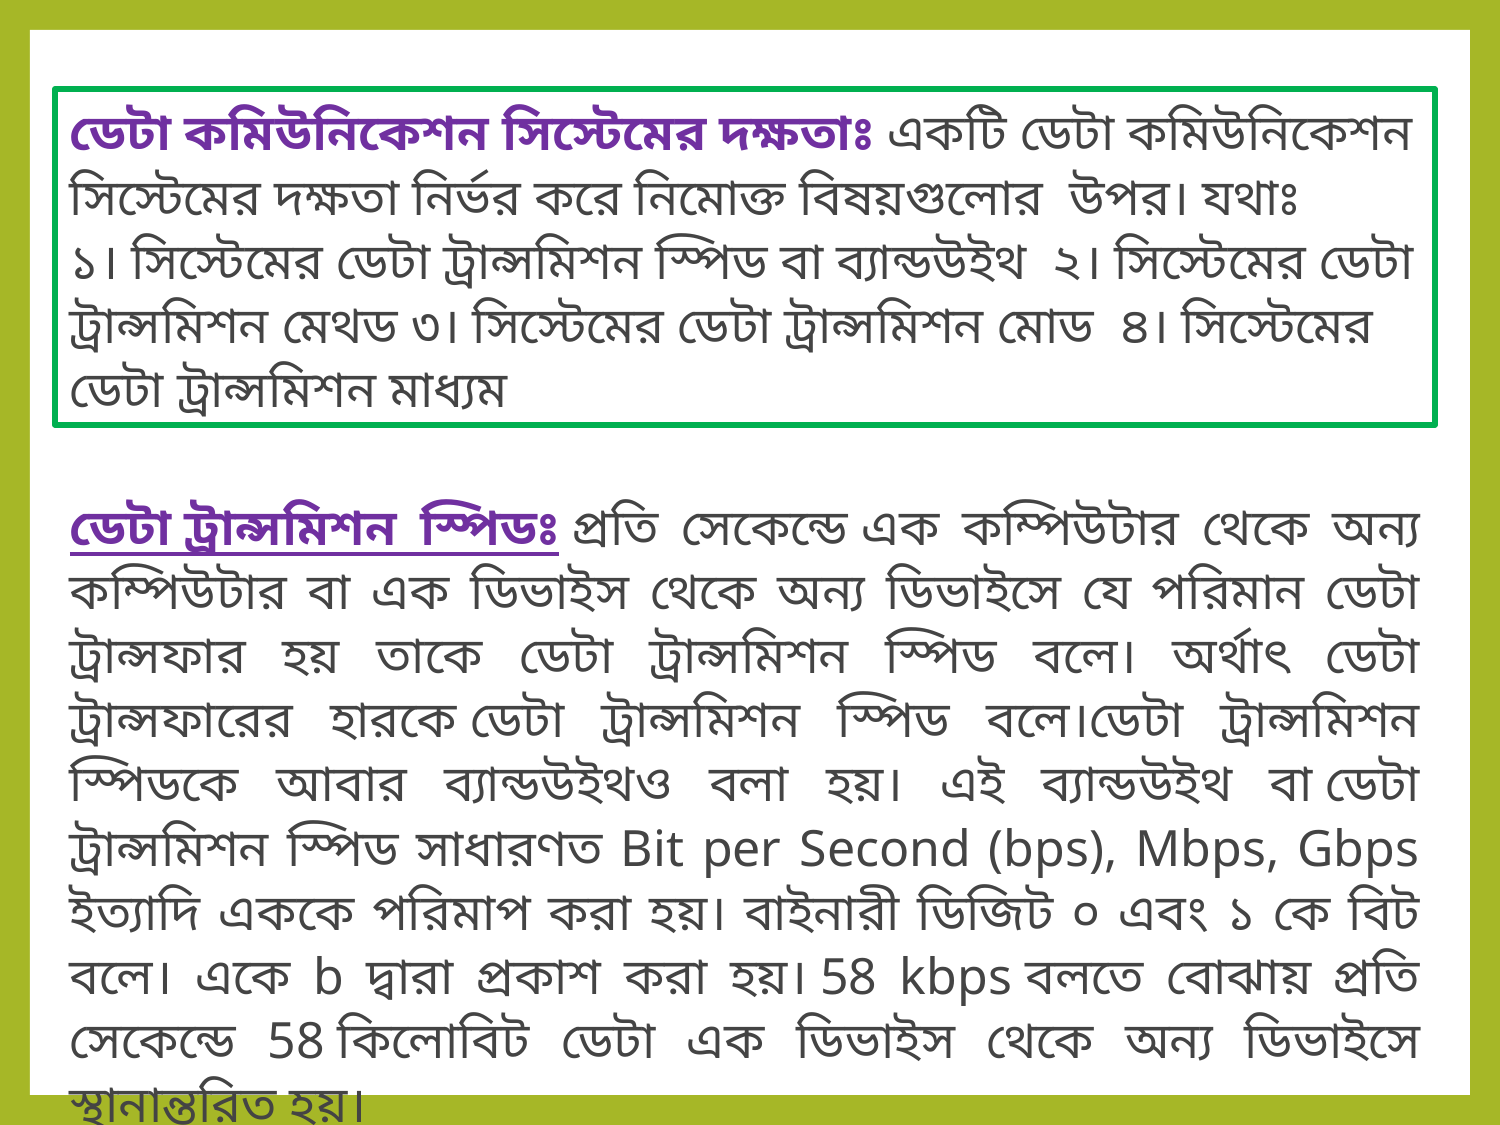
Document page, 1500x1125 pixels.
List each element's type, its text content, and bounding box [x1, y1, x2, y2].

text_box ডেটা ট্রান্সমিশন স্পিডঃ প্রতি সেকেন্ডে এক কম্পিউটার থেকে অন্য কম্পিউটার বা এক ডিভাইস থেকে অন্য ডিভাইসে যে পরিমান ডেটা ট্রান্সফার হয় তাকে ডেটা ট্রান্সমিশন স্পিড বলে। অর্থাৎ ডেটা ট্রান্সফারের হারকে ডেটা ট্রান্সমিশন স্পিড বলে।ডেটা ট্রান্সমিশন স্পিডকে আবার ব্যান্ডউইথও বলা হয়। এই ব্যান্ডউইথ বা ডেটা ট্রান্সমিশন স্পিড সাধারণত Bit per Second (bps), Mbps, Gbps ইত্যাদি এককে পরিমাপ করা হয়। বাইনারী ডিজিট ০ এবং ১ কে বিট বলে। একে b দ্বারা প্রকাশ করা হয়। 58 kbps বলতে বোঝায় প্রতি সেকেন্ডে 58 কিলোবিট ডেটা এক ডিভাইস থেকে অন্য ডিভাইসে স্থানান্তরিত হয়। [55, 483, 1435, 1125]
text_box ডেটা কমিউনিকেশন সিস্টেমের দক্ষতাঃ একটি ডেটা কমিউনিকেশন সিস্টেমের দক্ষতা নির্ভর করে নিমোক্ত বিষয়গুলোর উপর। যথাঃ ১। সিস্টেমের ডেটা ট্রান্সমিশন স্পিড বা ব্যান্ডউইথ ২। সিস্টেমের ডেটা ট্রান্সমিশন মেথড ৩। সিস্টেমের ডেটা ট্রান্সমিশন মোড ৪। সিস্টেমের ডেটা ট্রান্সমিশন মাধ্যম [55, 89, 1435, 425]
